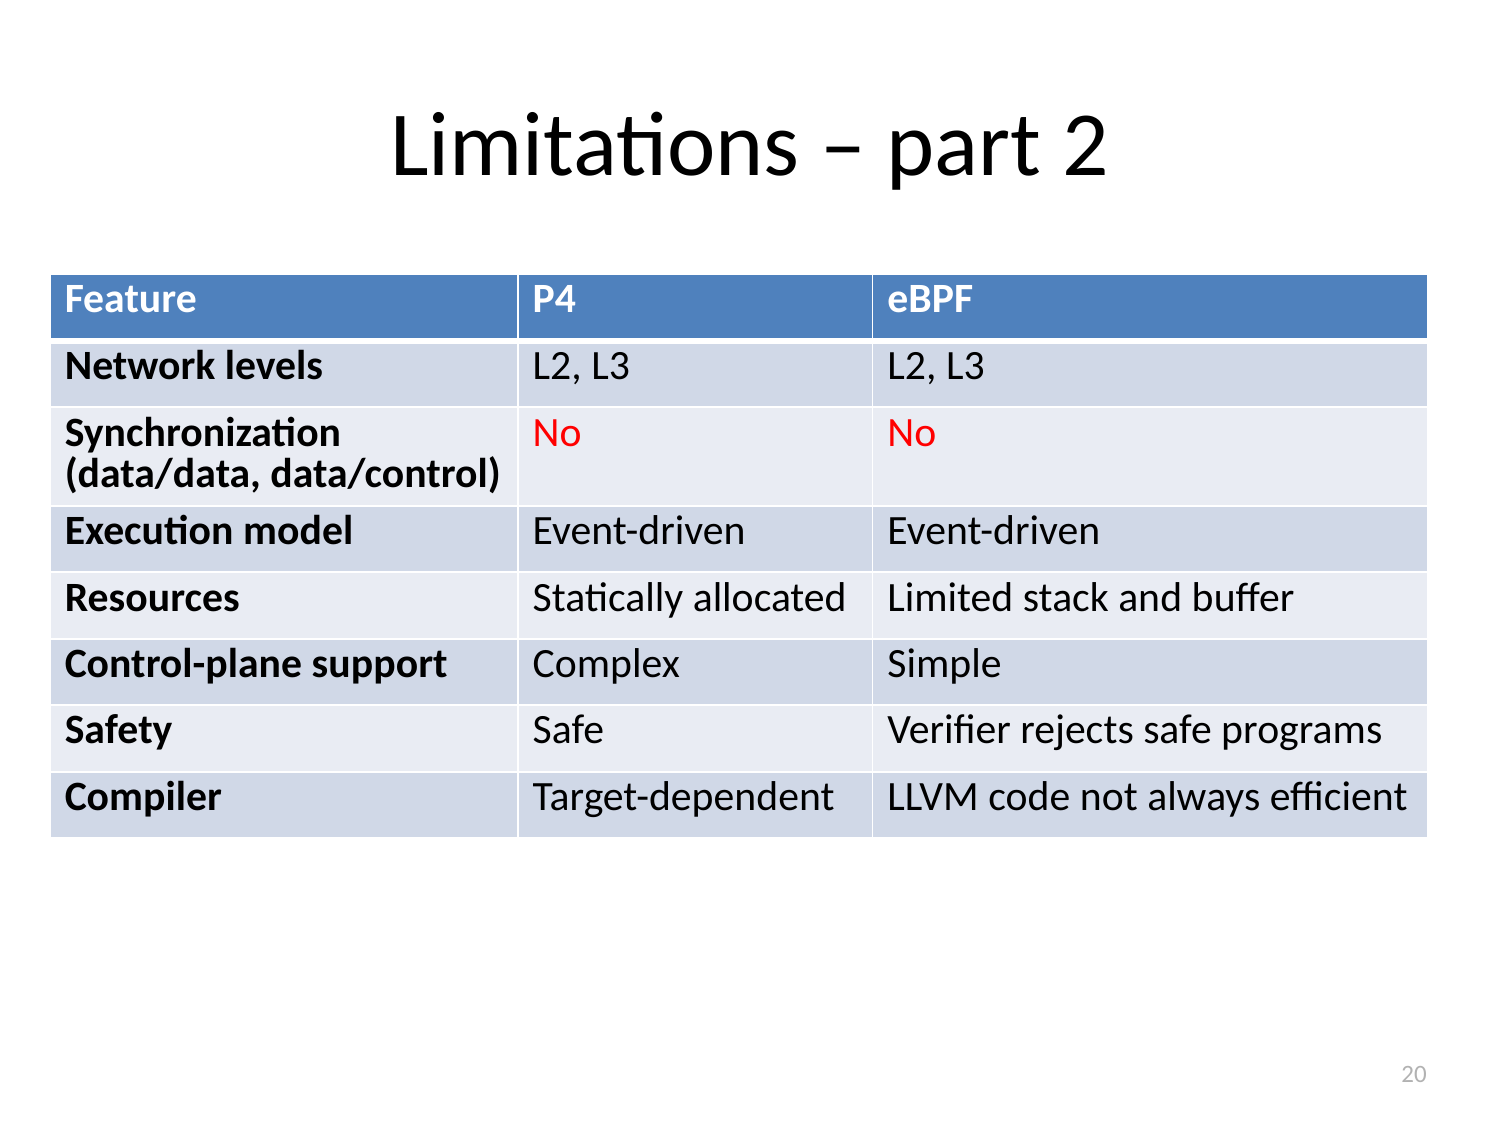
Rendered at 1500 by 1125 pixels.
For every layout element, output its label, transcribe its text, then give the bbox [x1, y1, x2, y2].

title Limitations – part 2 [75, 45, 1425, 233]
table_header eBPF [873, 275, 1427, 338]
table_cell Control-plane support [51, 640, 517, 704]
table_header P4 [519, 275, 872, 338]
table_cell L2, L3 [519, 344, 872, 406]
table_cell Verifier rejects safe programs [873, 706, 1427, 771]
table_cell Execution model [51, 507, 517, 571]
slide_number 20 [1285, 1042, 1442, 1103]
table_cell Simple [873, 640, 1427, 704]
table_cell LLVM code not always efficient [873, 773, 1427, 837]
table_cell Compiler [51, 773, 517, 837]
table_cell Event-driven [873, 507, 1427, 571]
table_cell Synchronization (data/data, data/control) [51, 408, 517, 505]
table_cell No [873, 408, 1427, 505]
table_header Feature [51, 275, 517, 338]
table_cell Statically allocated [519, 573, 872, 638]
table_cell Resources [51, 573, 517, 638]
table_cell No [519, 408, 872, 505]
table_cell Safety [51, 706, 517, 771]
table_cell Safe [519, 706, 872, 771]
table_cell Network levels [51, 344, 517, 406]
table_cell Limited stack and buffer [873, 573, 1427, 638]
table_cell L2, L3 [873, 344, 1427, 406]
table_cell Complex [519, 640, 872, 704]
table_cell Event-driven [519, 507, 872, 571]
table_cell Target-dependent [519, 773, 872, 837]
